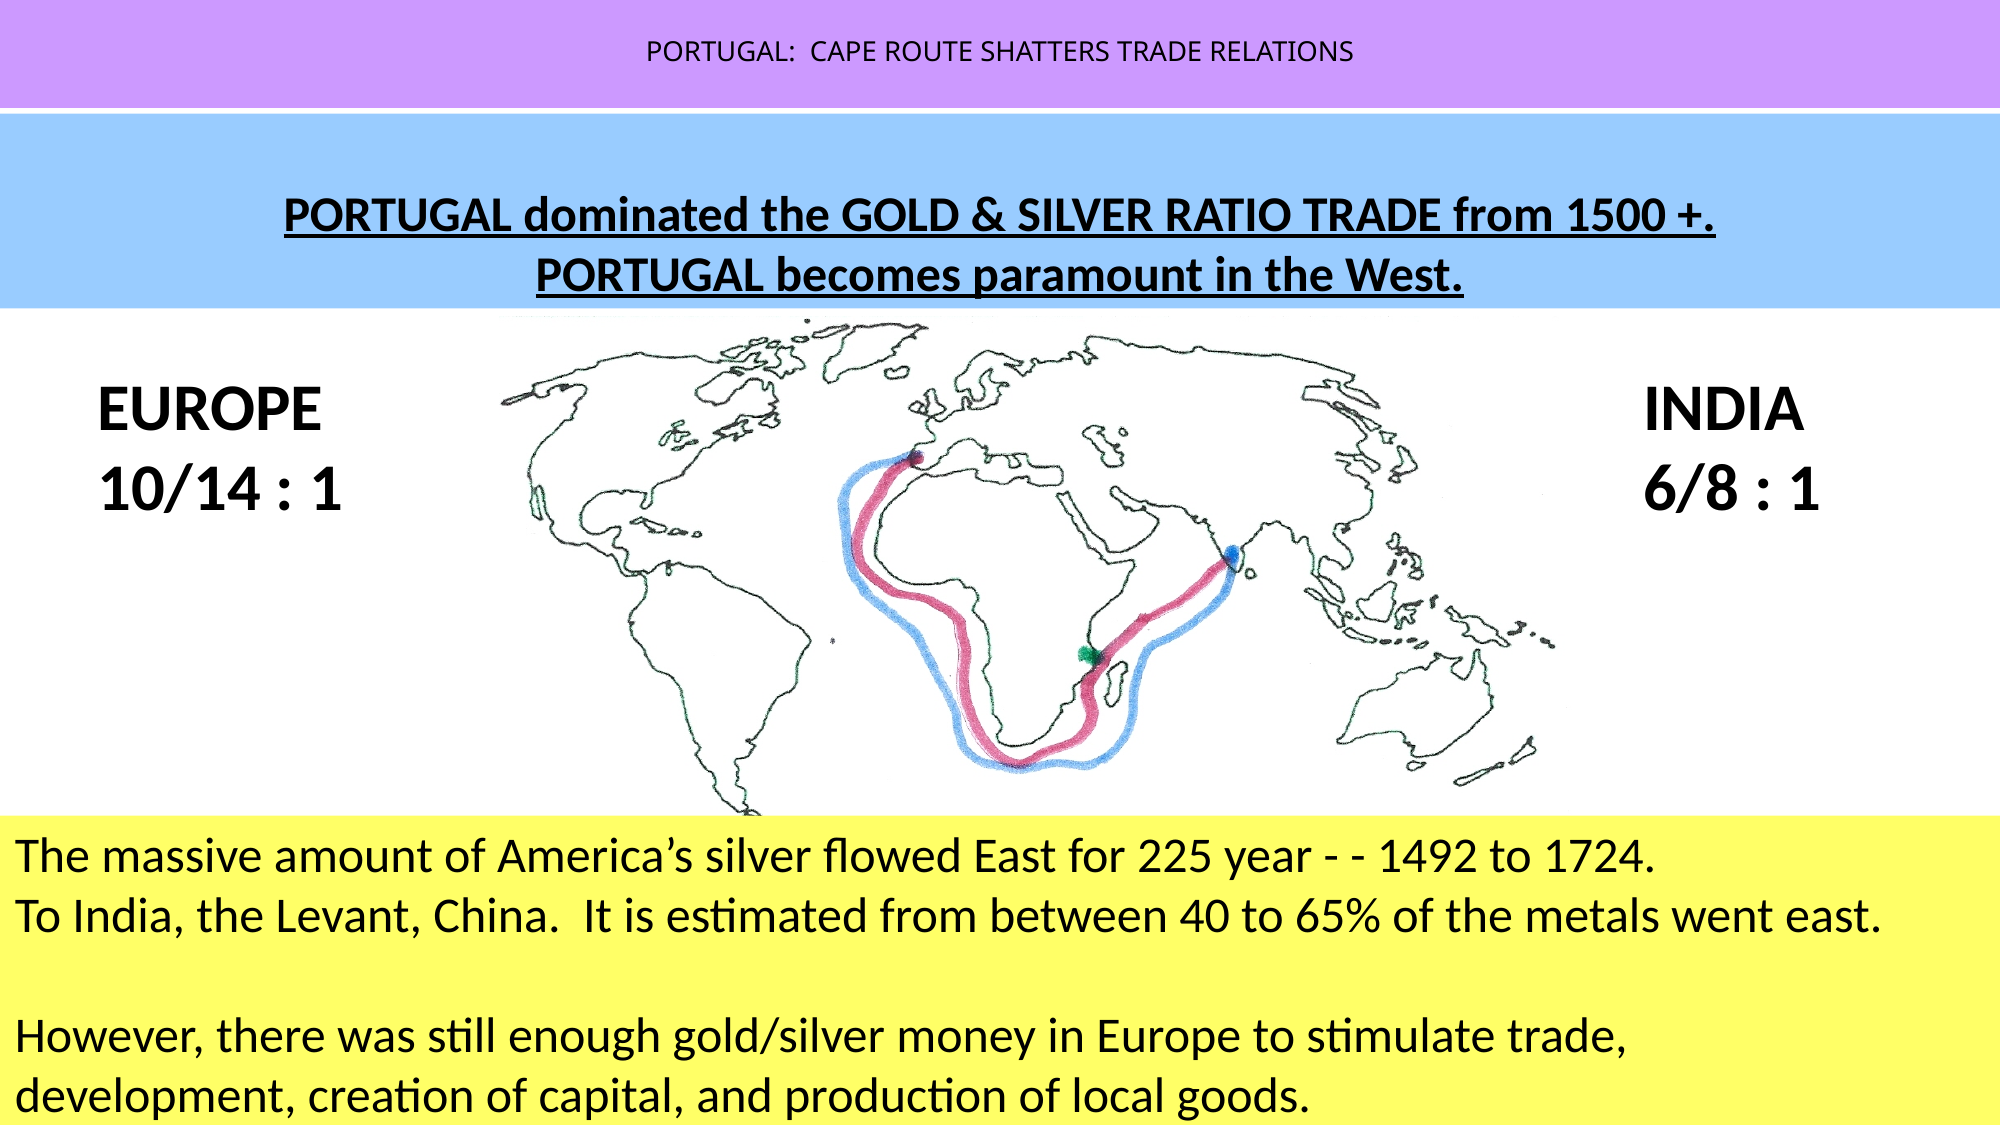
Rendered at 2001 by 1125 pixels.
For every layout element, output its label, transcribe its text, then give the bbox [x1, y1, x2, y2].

text_box The massive amount of America’s silver flowed East for 225 year - - 1492 to 1724. To India, the Levant, China. It is estimated from between 40 to 65% of the metals went east. However, there was still enough gold/silver money in Europe to stimulate trade, development, creation of capital, and production of local goods. [0, 815, 2000, 1125]
picture [499, 316, 1582, 816]
text_box PORTUGAL dominated the GOLD & SILVER RATIO TRADE from 1500 +. PORTUGAL becomes paramount in the West. [0, 113, 2000, 309]
text_box INDIA 6/8 : 1 [1628, 356, 1837, 532]
text_box EUROPE 10/14 : 1 [82, 356, 359, 532]
title PORTUGAL: CAPE ROUTE SHATTERS TRADE RELATIONS [0, 0, 2000, 108]
